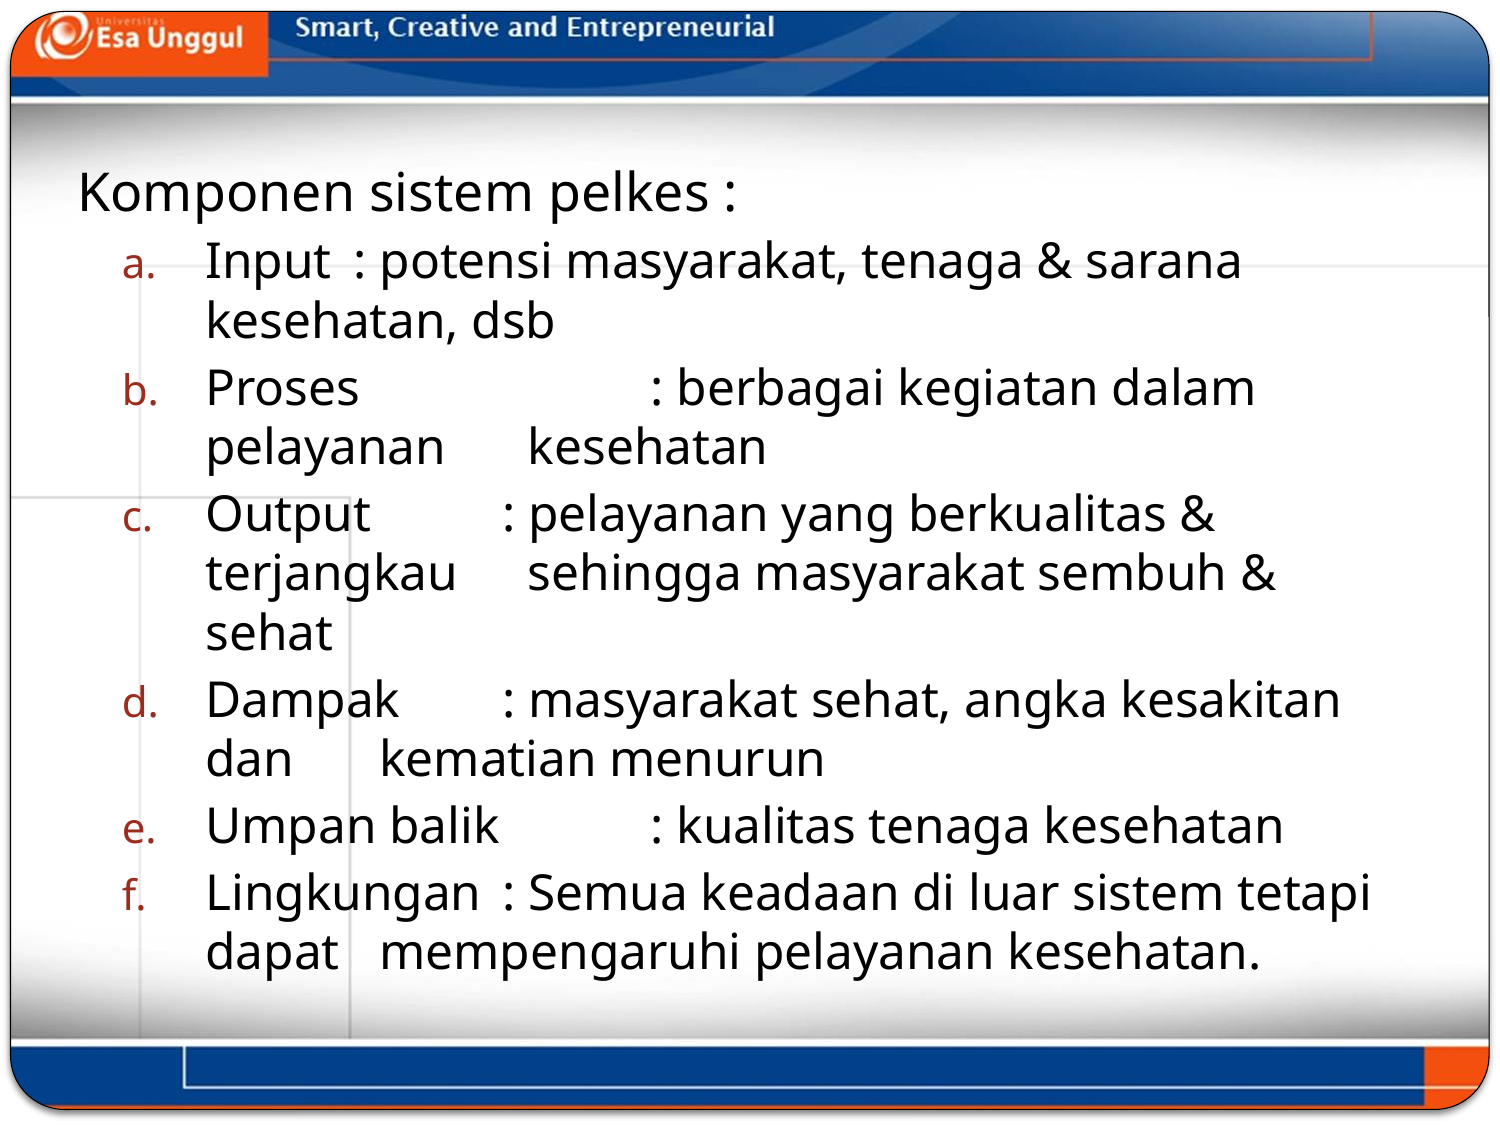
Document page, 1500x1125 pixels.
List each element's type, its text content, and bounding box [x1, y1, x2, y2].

list Komponen sistem pelkes : Input : potensi masyarakat, tenaga & sarana kesehatan, dsb Proses : berbagai kegiatan dalam pelayanan kesehatan Output : pelayanan yang berkualitas & terjangkau sehingga masyarakat sembuh & sehat Dampak : masyarakat sehat, angka kesakitan dan kematian menurun Umpan balik : kualitas tenaga kesehatan Lingkungan : Semua keadaan di luar sistem tetapi dapat mempengaruhi pelayanan kesehatan. [62, 149, 1425, 988]
picture [12, 12, 1488, 1108]
